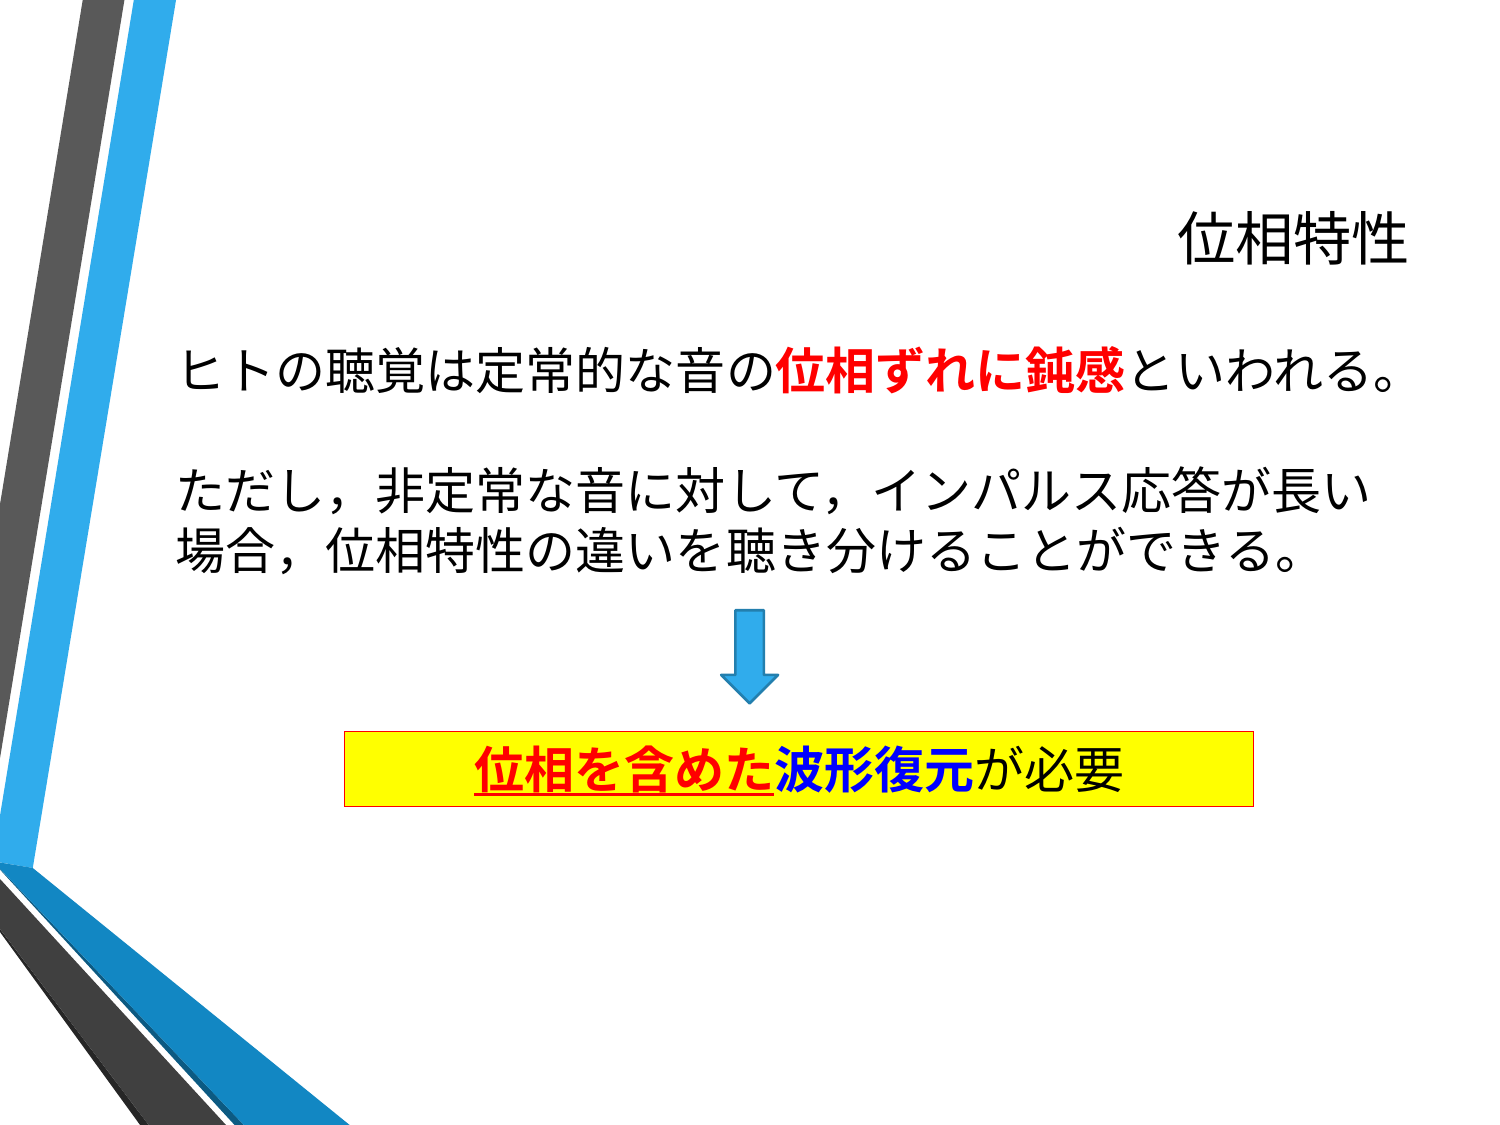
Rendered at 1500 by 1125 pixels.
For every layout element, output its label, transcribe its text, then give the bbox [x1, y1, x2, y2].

text_box 位相を含めた波形復元が必要 [344, 731, 1254, 807]
title 位相特性 [161, 75, 1425, 332]
text_box ヒトの聴覚は定常的な音の位相ずれに鈍感といわれる。 ただし，非定常な音に対して，インパルス応答が長い場合，位相特性の違いを聴き分けることができる。 [161, 332, 1425, 587]
text_box [719, 608, 780, 705]
